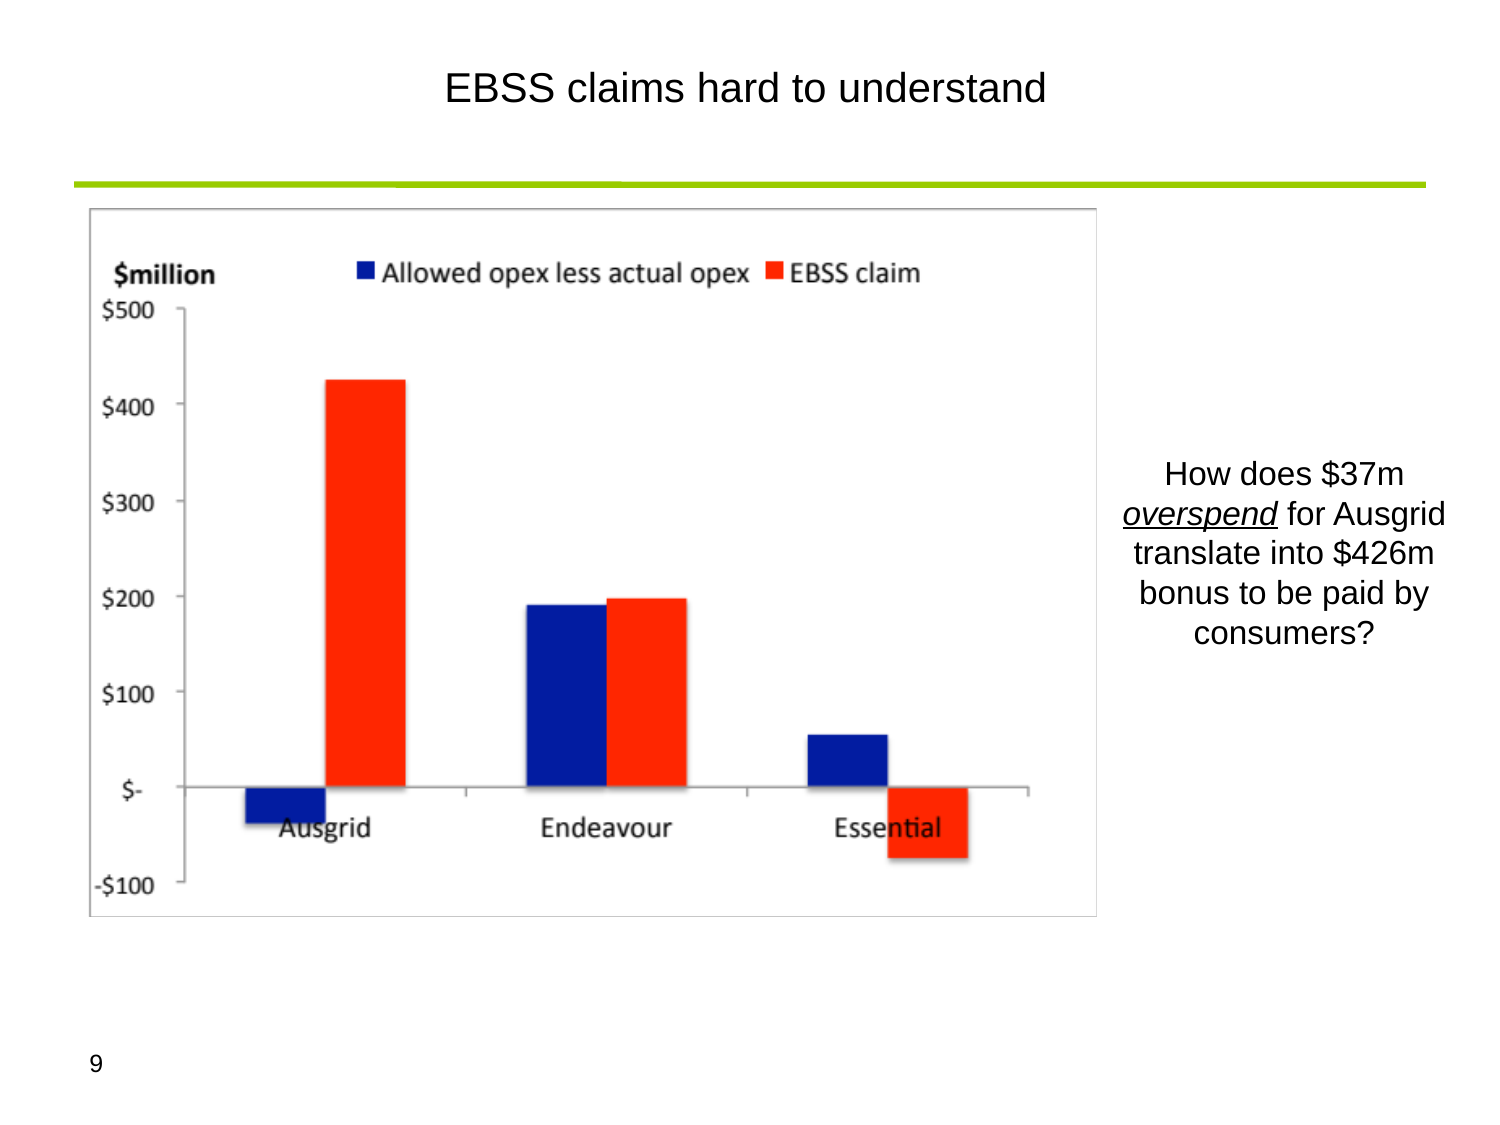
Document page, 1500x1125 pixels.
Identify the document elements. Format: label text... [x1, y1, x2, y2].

picture [88, 207, 1097, 918]
title EBSS claims hard to understand [76, 30, 1427, 141]
text_box How does $37m overspend for Ausgrid translate into $426m bonus to be paid by consumers? [1104, 444, 1465, 659]
slide_number 9 [74, 1009, 195, 1089]
